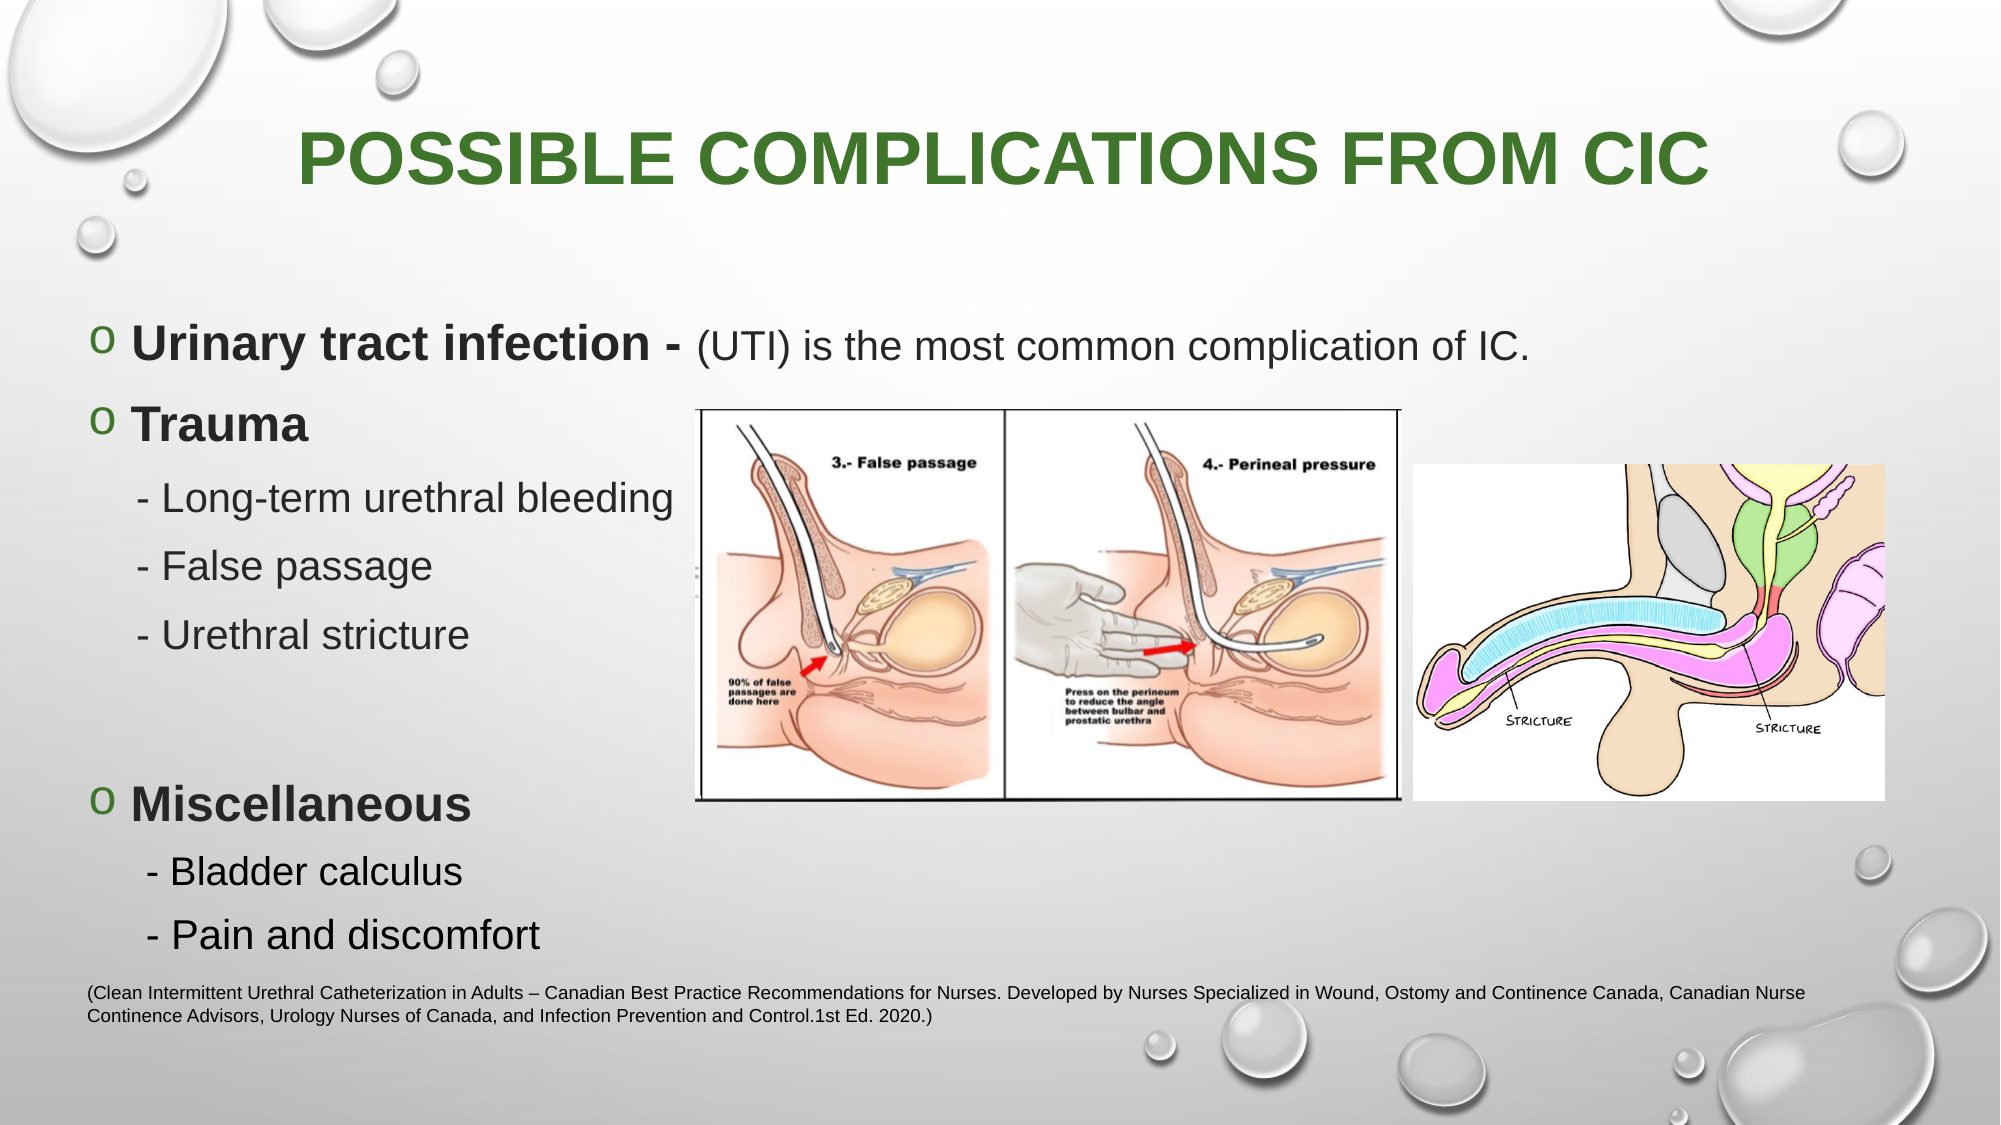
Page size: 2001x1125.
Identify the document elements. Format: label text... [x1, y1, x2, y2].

list Urinary tract infection - (UTI) is the most common complication of IC. Trauma - Long-term urethral bleeding - False passage - Urethral stricture Miscellaneous - Bladder calculus - Pain and discomfort [72, 291, 1885, 973]
title Possible COMPLICATIONS from cic [154, 62, 1856, 258]
text_box (Clean Intermittent Urethral Catheterization in Adults – Canadian Best Practice Recommendations for Nurses. Developed by Nurses Specialized in Wound, Ostomy and Continence Canada, Canadian Nurse Continence Advisors, Urology Nurses of Canada, and Infection Prevention and Control.1st Ed. 2020.) [72, 973, 1885, 1034]
picture [0, 0, 2000, 1125]
